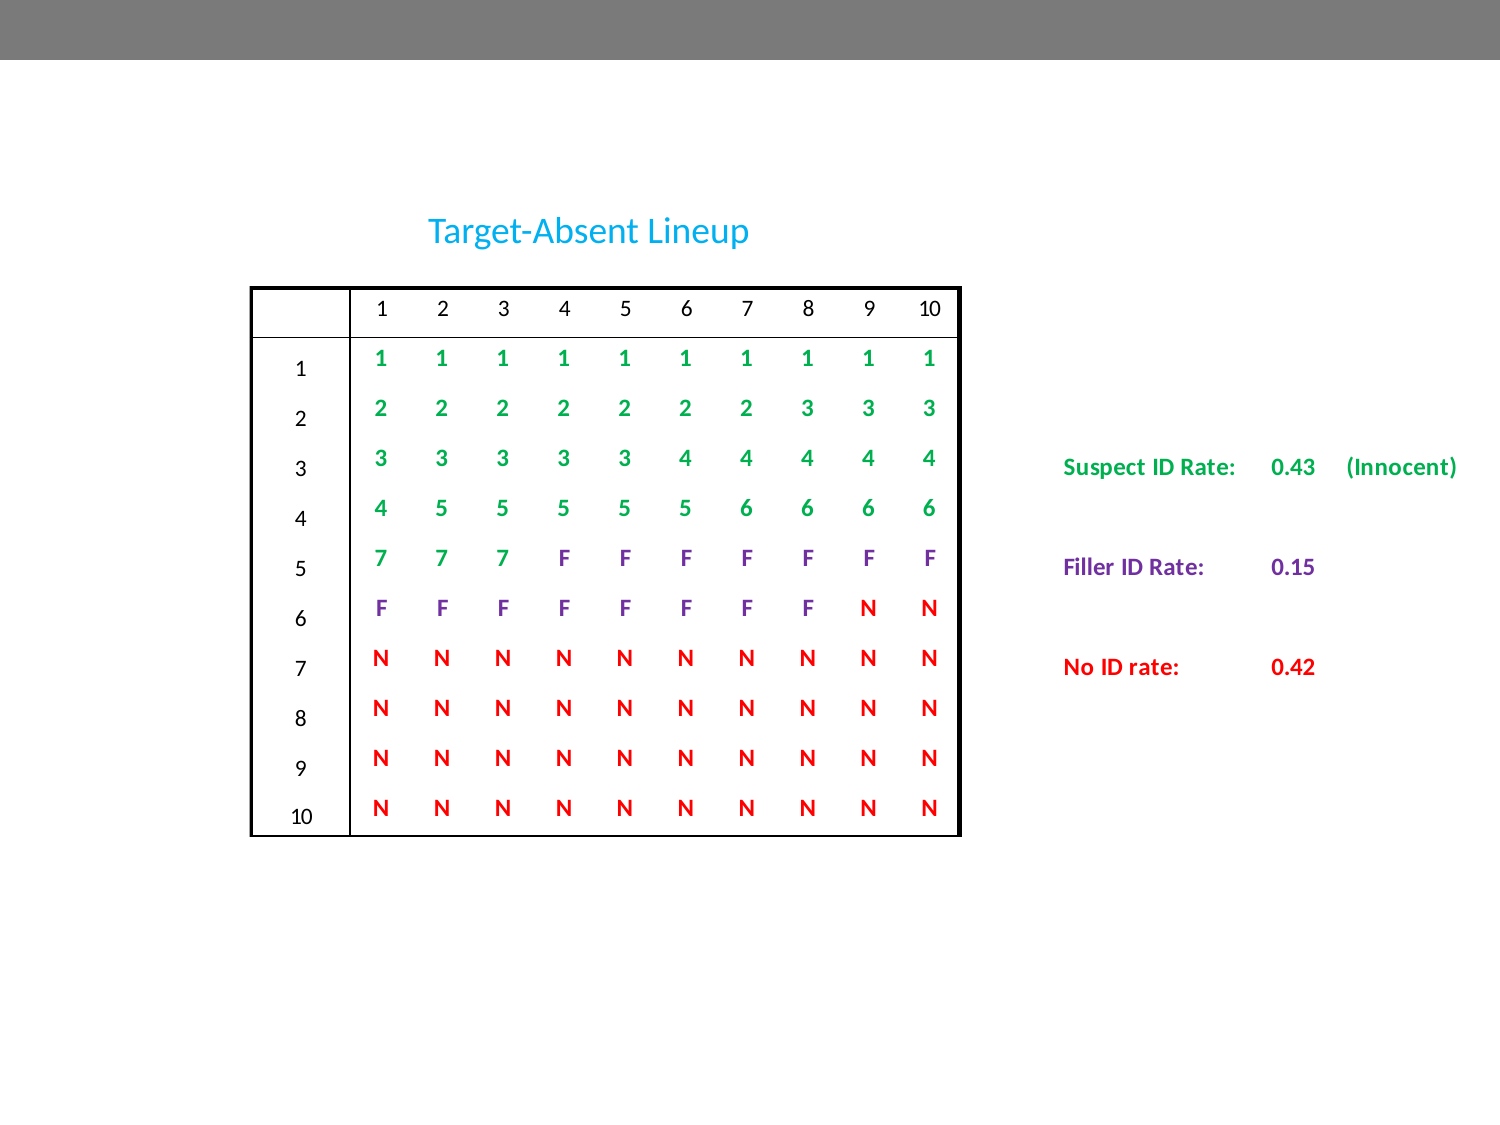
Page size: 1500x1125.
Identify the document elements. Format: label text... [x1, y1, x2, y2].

text_box Target-Absent Lineup [413, 198, 850, 259]
picture [249, 286, 1467, 839]
